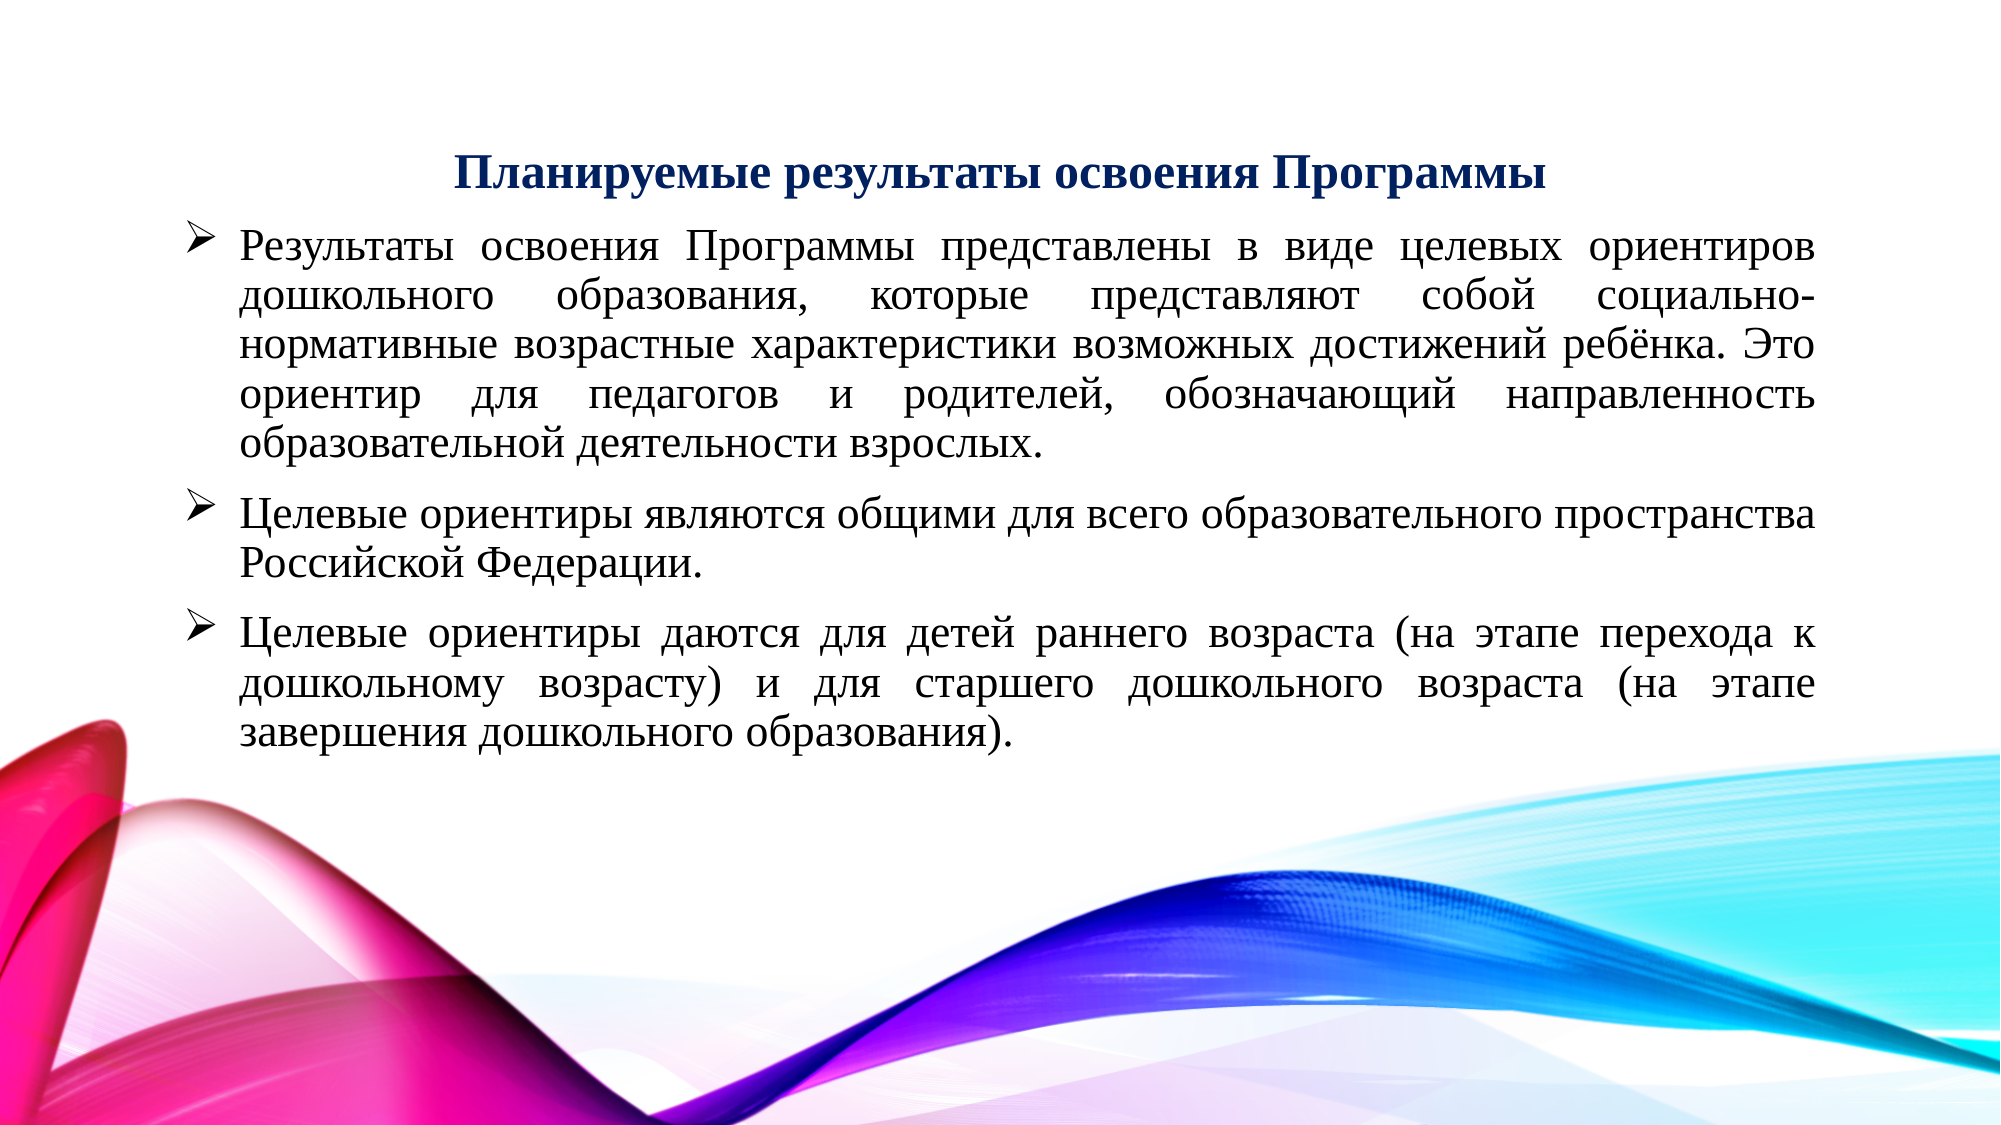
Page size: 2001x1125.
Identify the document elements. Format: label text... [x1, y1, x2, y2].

picture [1833, 717, 2000, 1061]
list Планируемые результаты освоения Программы Результаты освоения Программы представлены в виде целевых ориентиров дошкольного образования, которые представляют собой социально-нормативные возрастные характеристики возможных достижений ребёнка. Это ориентир для педагогов и родителей, обозначающий направленность образовательной деятельности взрослых. Целевые ориентиры являются общими для всего образовательного пространства Российской Федерации. Целевые ориентиры даются для детей раннего возраста (на этапе перехода к дошкольному возрасту) и для старшего дошкольного возраста (на этапе завершения дошкольного образования). [168, 67, 1833, 1053]
picture [0, 717, 2000, 1125]
